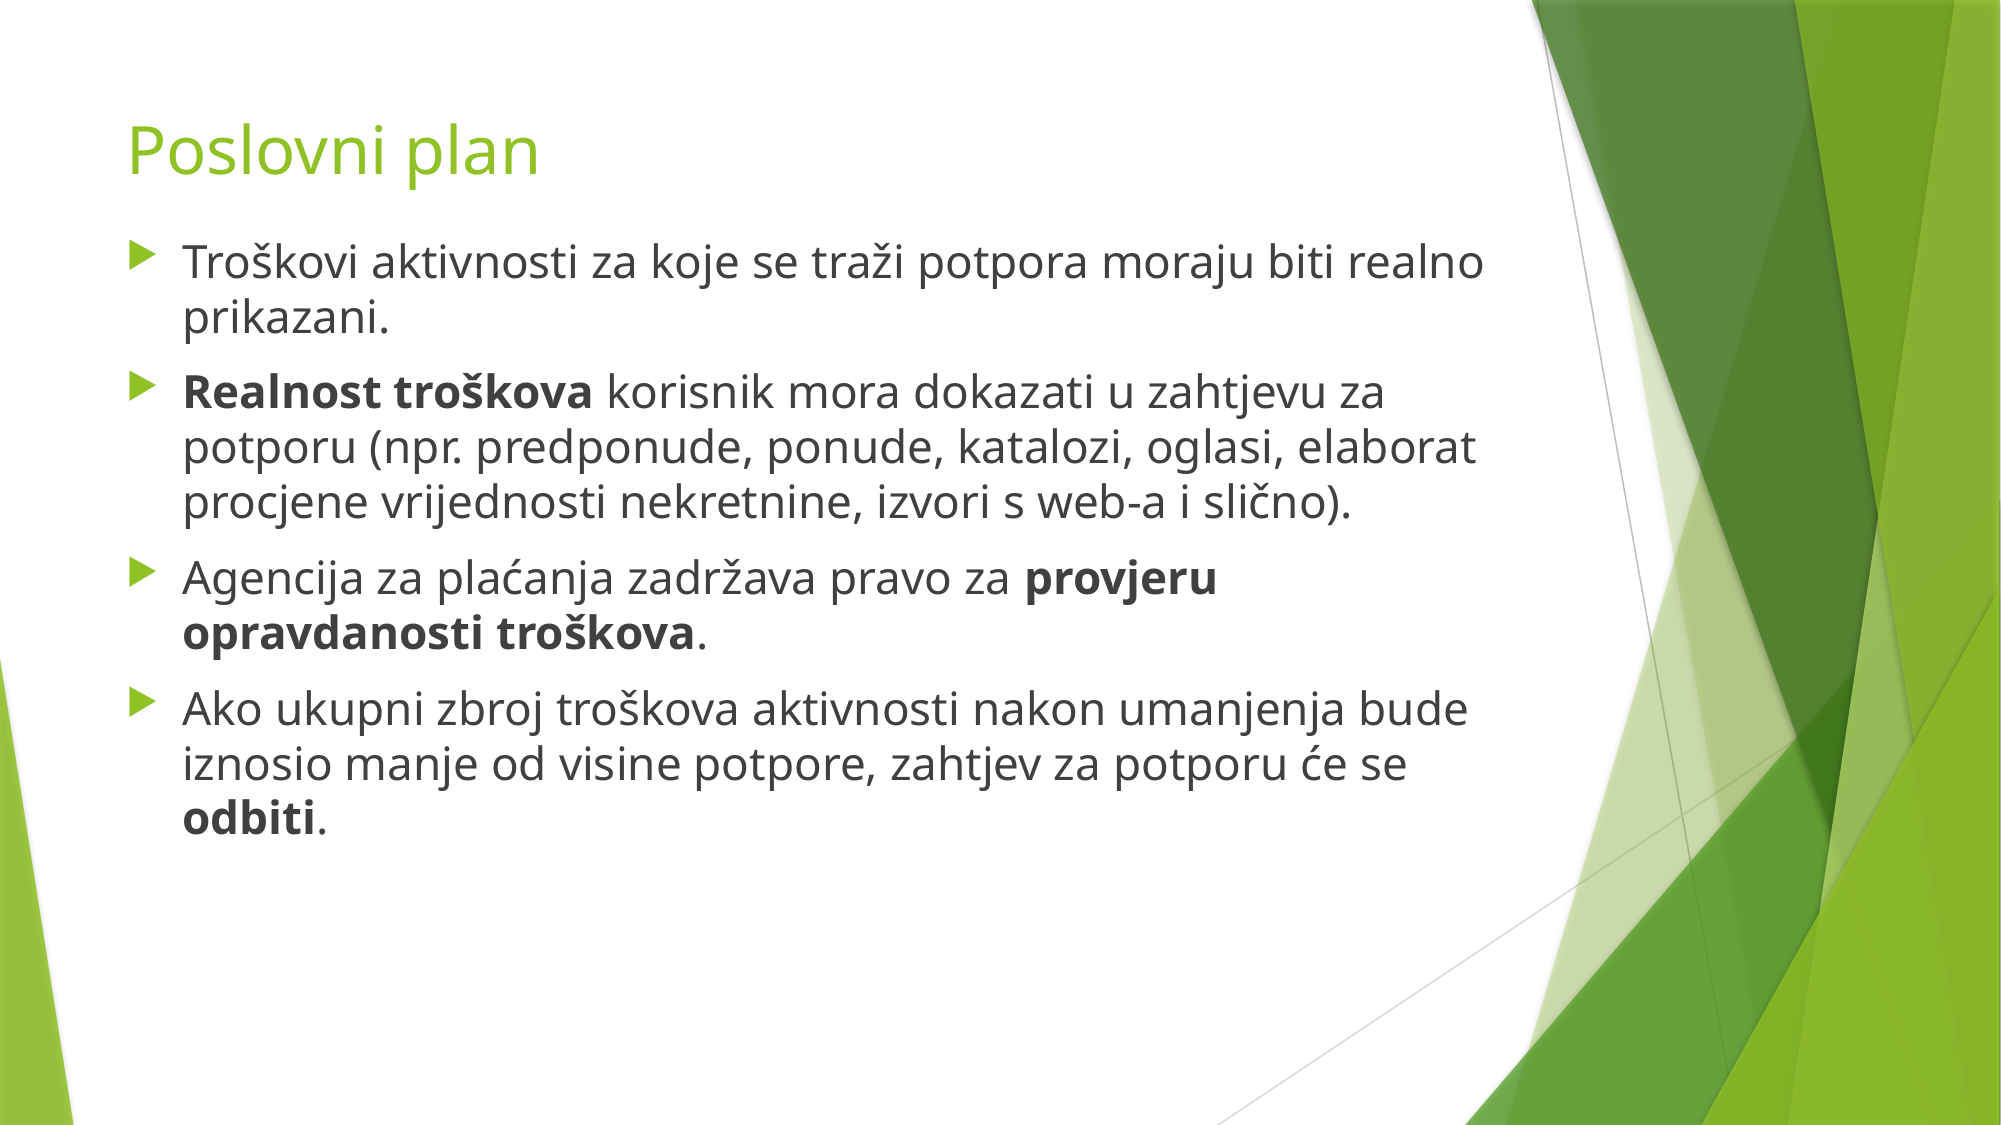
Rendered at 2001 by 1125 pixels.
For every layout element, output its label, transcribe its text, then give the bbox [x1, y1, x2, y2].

list Troškovi aktivnosti za koje se traži potpora moraju biti realno prikazani. Realnost troškova korisnik mora dokazati u zahtjevu za potporu (npr. predponude, ponude, katalozi, oglasi, elaborat procjene vrijednosti nekretnine, izvori s web-a i slično). Agencija za plaćanja zadržava pravo za provjeru opravdanosti troškova. Ako ukupni zbroj troškova aktivnosti nakon umanjenja bude iznosio manje od visine potpore, zahtjev za potporu će se odbiti. [111, 224, 1522, 992]
title Poslovni plan [111, 99, 1522, 205]
